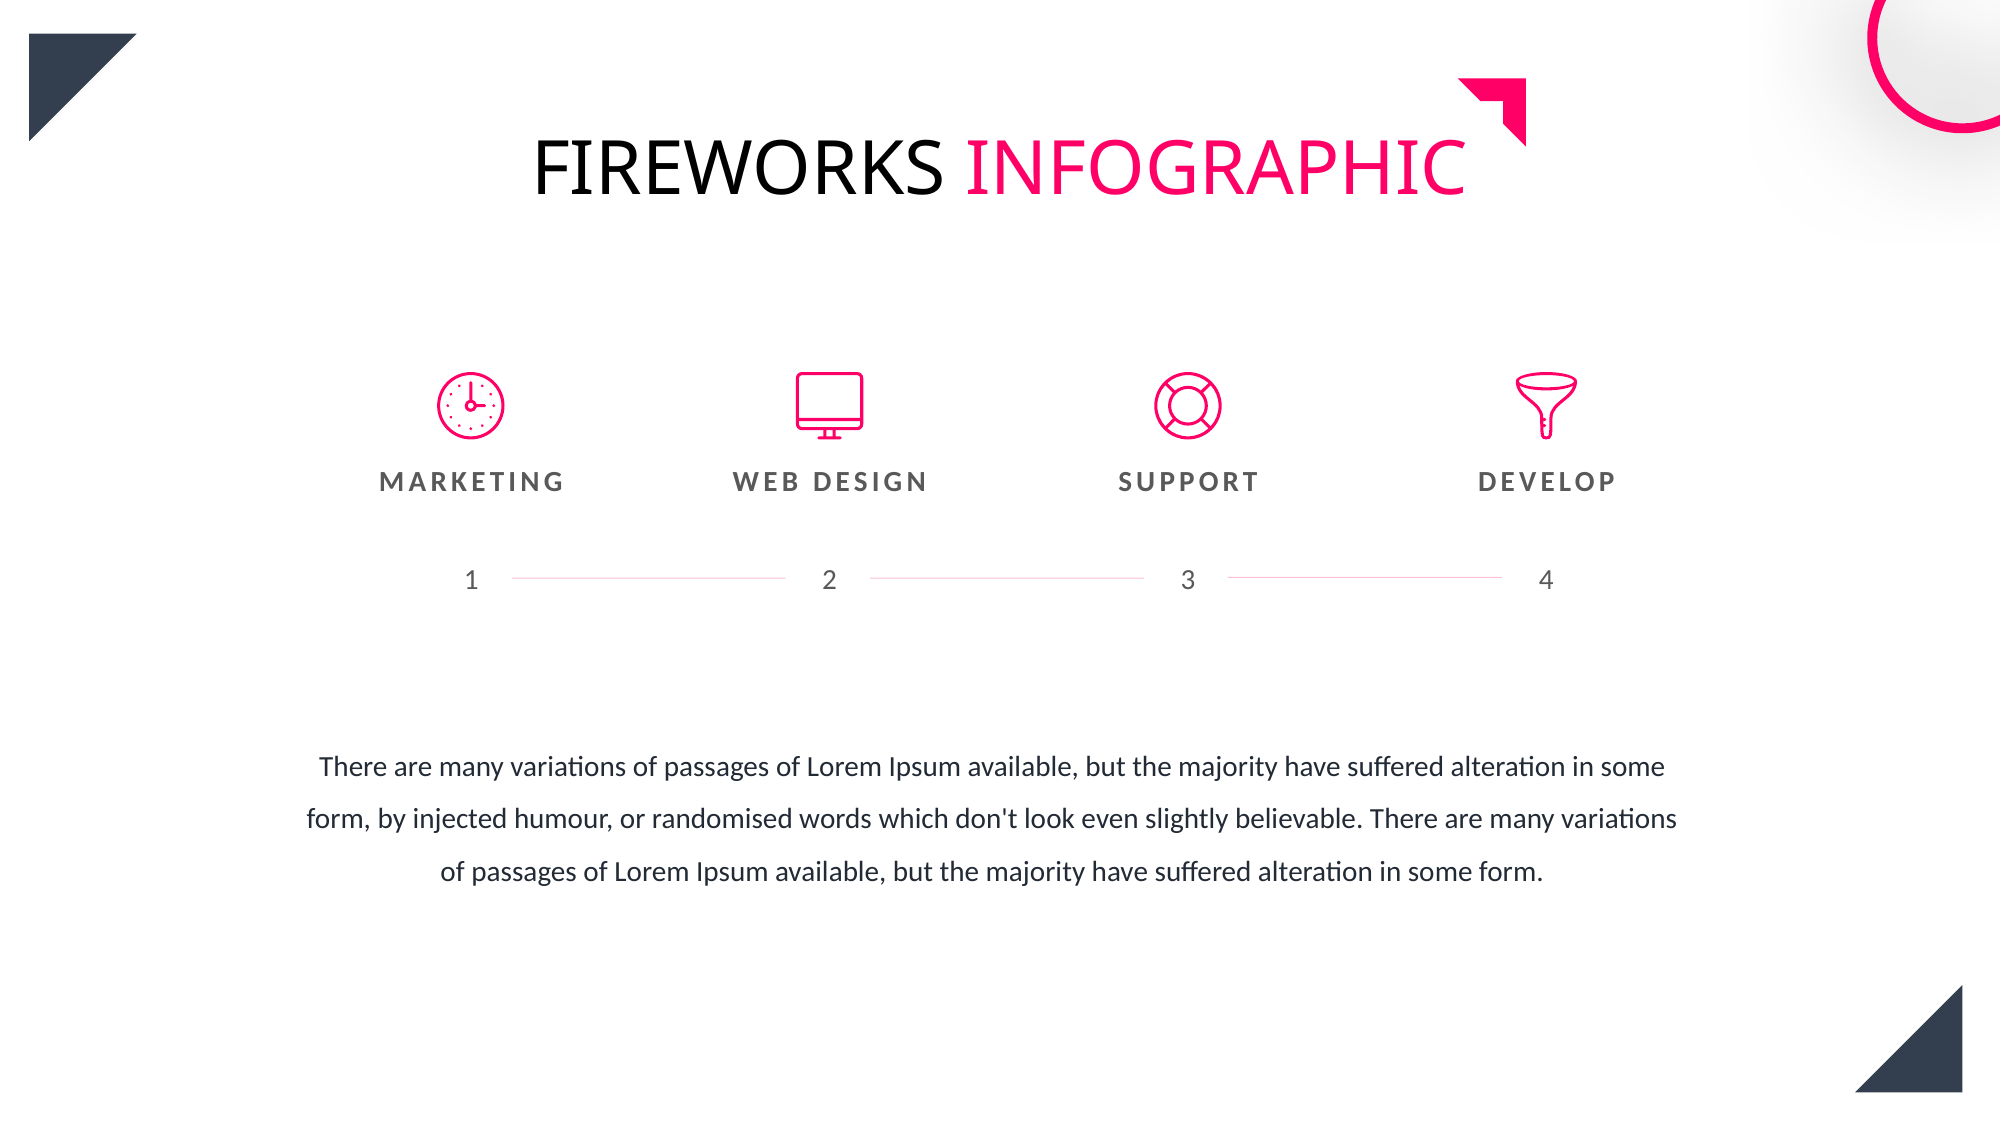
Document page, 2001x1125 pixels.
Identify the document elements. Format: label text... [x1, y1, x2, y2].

text_box [1866, 0, 2000, 135]
text_box [1154, 372, 1222, 440]
text_box [437, 372, 505, 440]
text_box 3 [1154, 544, 1222, 611]
text_box There are many variations of passages of Lorem Ipsum available, but the majority have suffered alteration in some form, by injected humour, or randomised words which don't look even slightly believable. There are many variations of passages of Lorem Ipsum available, but the majority have suffered alteration in some form. [293, 729, 1707, 888]
text_box [1515, 372, 1578, 440]
text_box 4 [1513, 544, 1580, 611]
text_box 1 [437, 544, 505, 611]
text_box MARKETING [378, 469, 563, 498]
text_box [28, 32, 140, 144]
text_box WEB DESIGN [732, 469, 927, 498]
text_box SUPPORT [1118, 469, 1258, 498]
text_box [1455, 77, 1527, 150]
text_box DEVELOP [1477, 469, 1615, 498]
text_box 2 [796, 544, 863, 611]
text_box [795, 372, 864, 440]
text_box [1852, 982, 1964, 1094]
text_box FIREWORKS INFOGRAPHIC [516, 112, 1484, 218]
